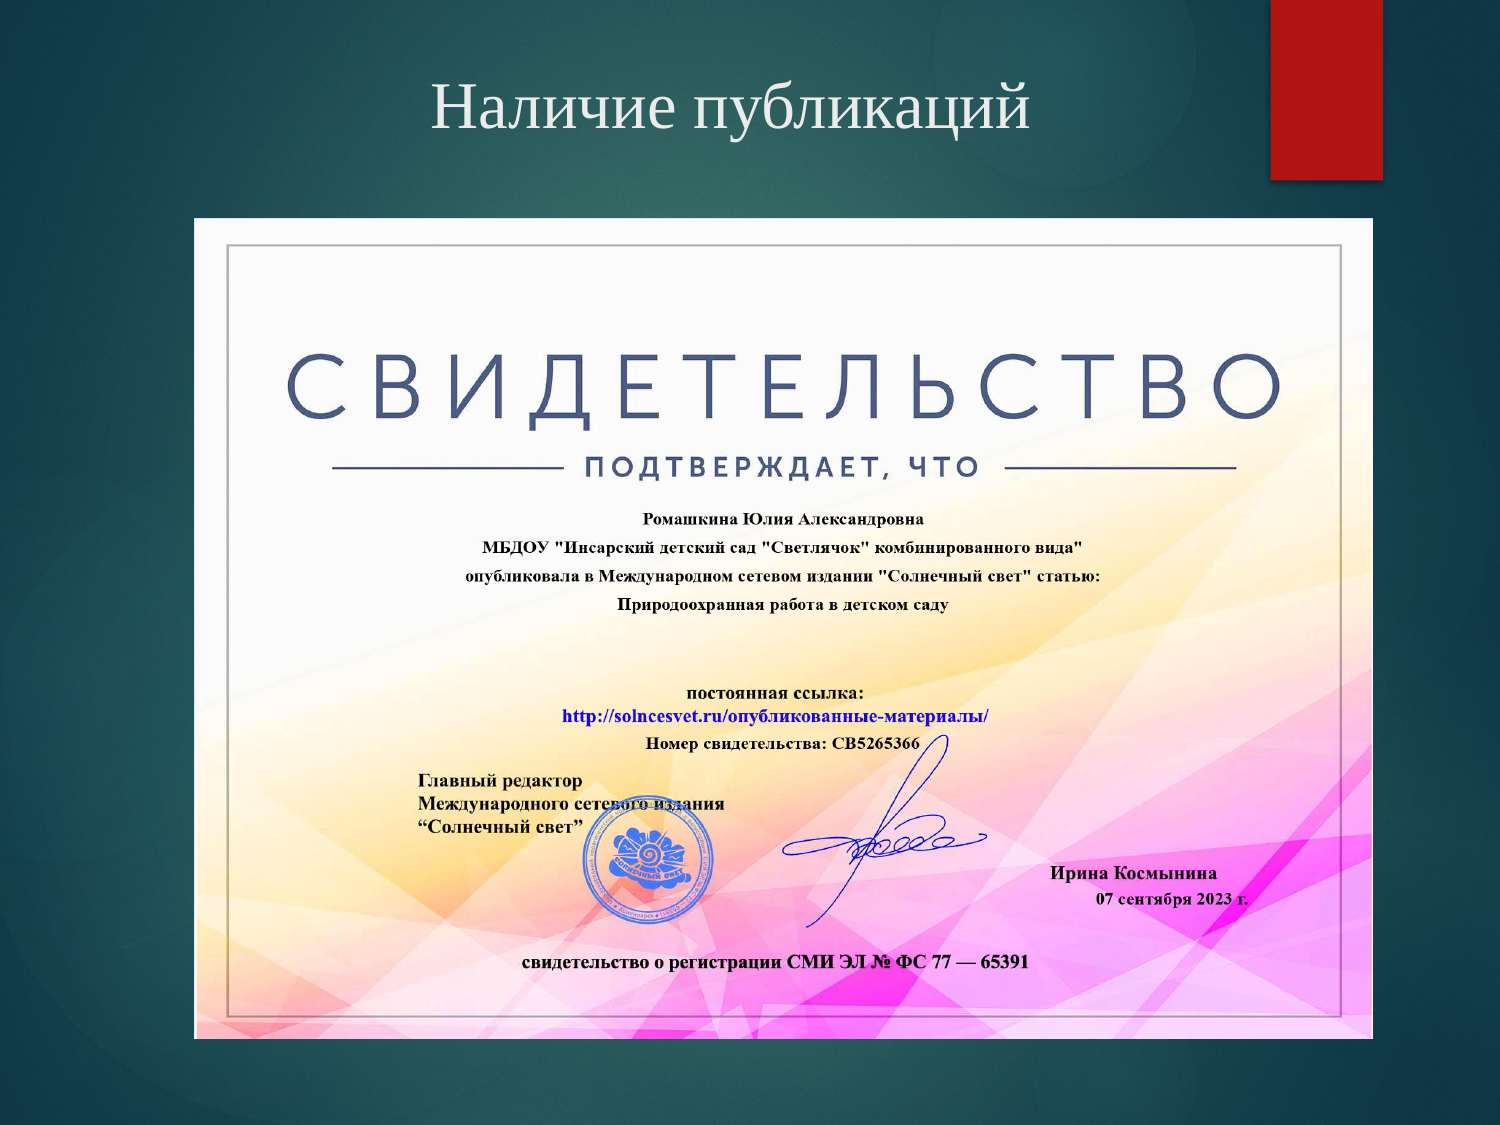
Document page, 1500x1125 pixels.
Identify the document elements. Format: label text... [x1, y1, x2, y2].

picture [194, 217, 1374, 1040]
title Наличие публикаций [93, 23, 1369, 150]
